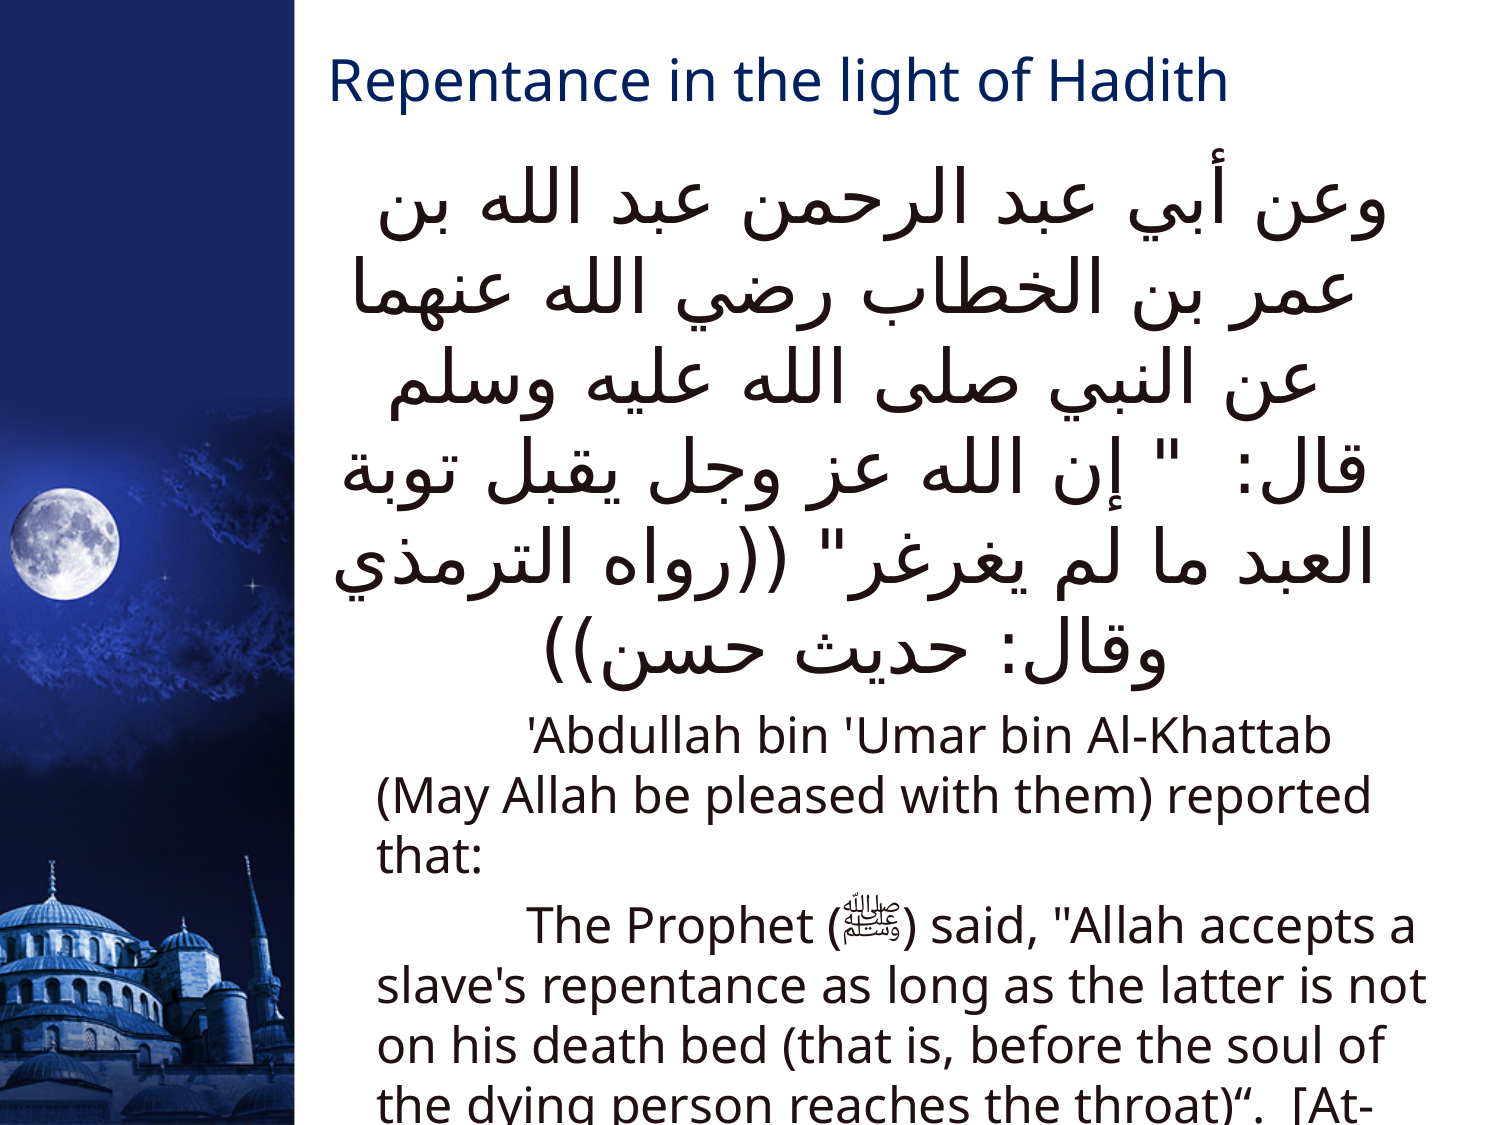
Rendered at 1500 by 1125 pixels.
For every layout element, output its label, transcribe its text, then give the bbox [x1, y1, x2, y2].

picture [0, 0, 1500, 1125]
list وعن أبي عبد الرحمن عبد الله بن عمر بن الخطاب رضي الله عنهما عن النبي صلى الله عليه وسلم قال‏:‏ ‏ "‏ إن الله عز وجل يقبل توبة العبد ما لم يغرغر‏"‏ ‏(‏‏(‏رواه الترمذي وقال‏:‏ حديث حسن‏)‏‏)‏‏ 'Abdullah bin 'Umar bin Al-Khattab (May Allah be pleased with them) reported that: The Prophet (ﷺ) said, "Allah accepts a slave's repentance as long as the latter is not on his death bed (that is, before the soul of the dying person reaches the throat)“. [At-Tirmidhi, who categorised it as Hadith Hasan]. [304, 140, 1463, 817]
title Repentance in the light of Hadith [312, 18, 1471, 138]
